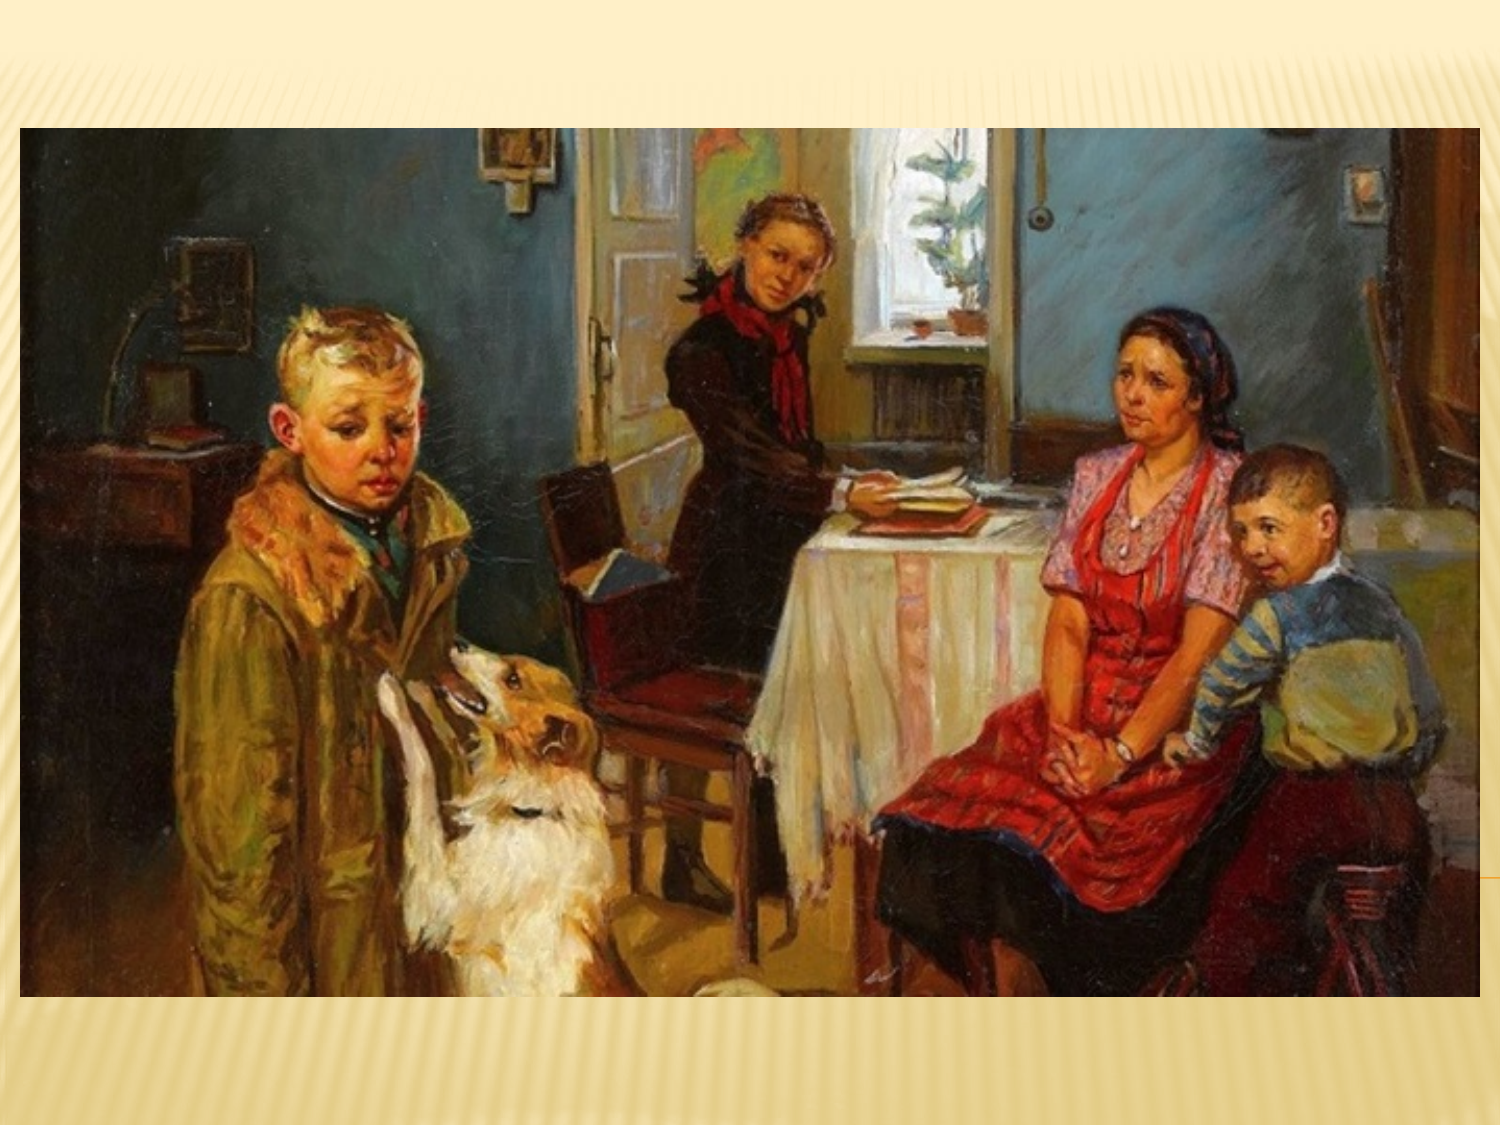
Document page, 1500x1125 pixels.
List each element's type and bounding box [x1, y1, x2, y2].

picture [20, 127, 1480, 998]
